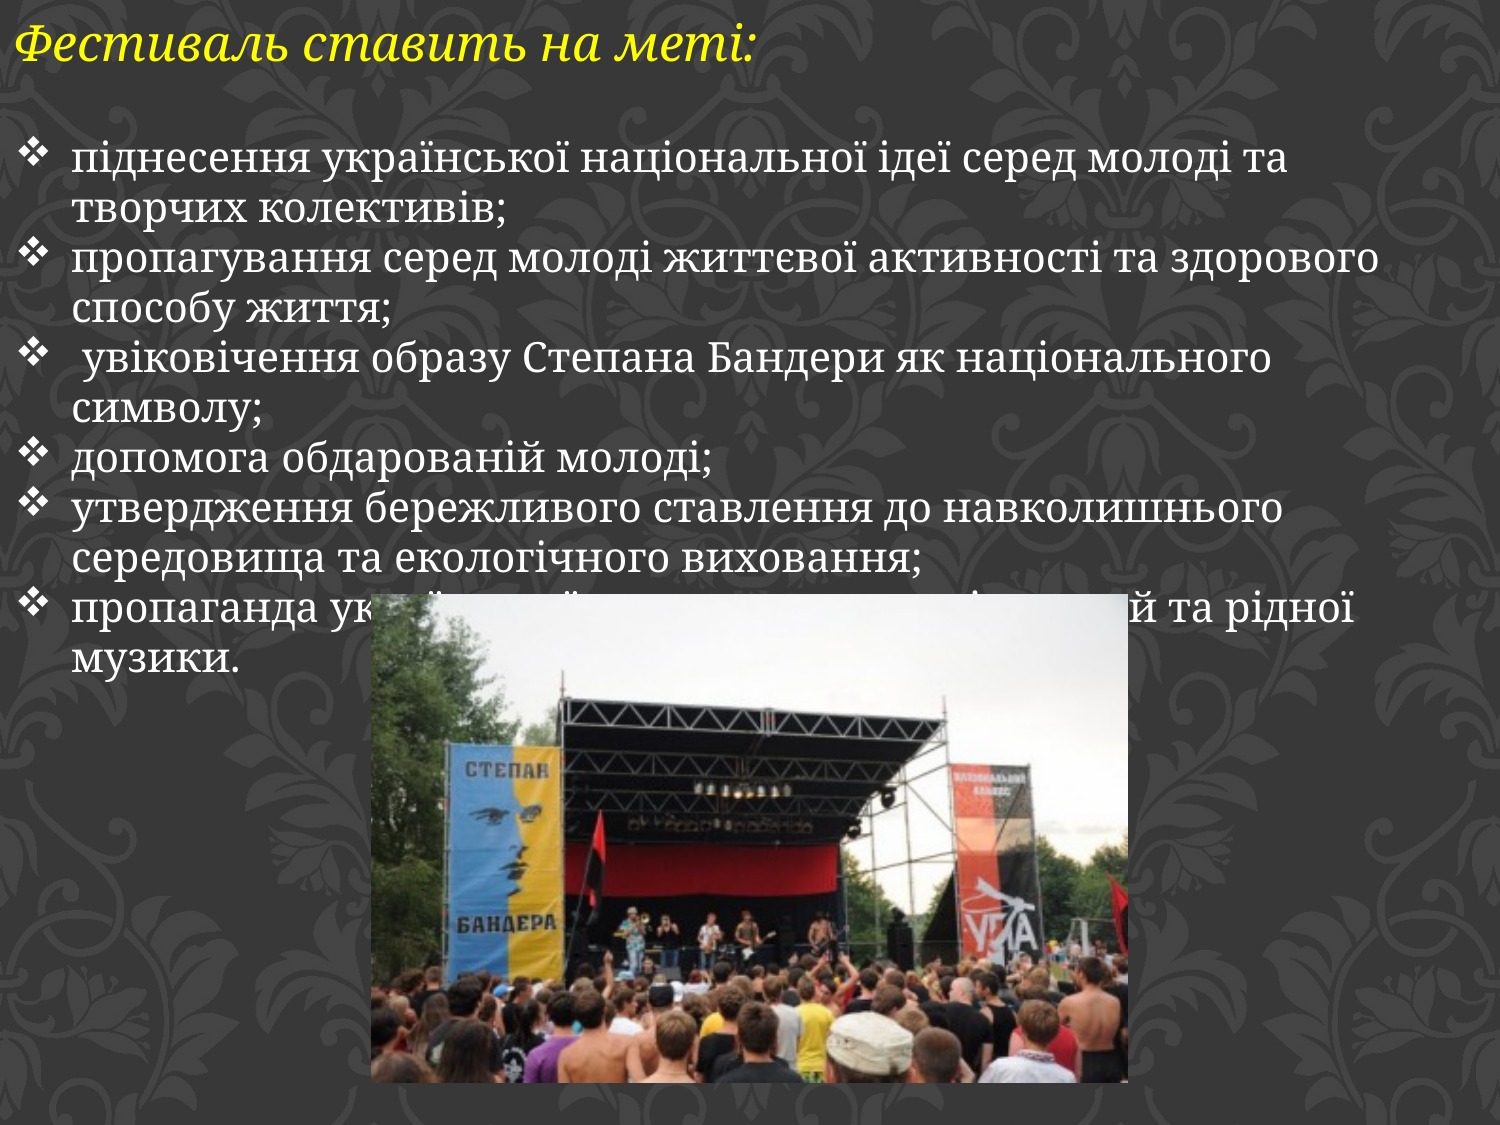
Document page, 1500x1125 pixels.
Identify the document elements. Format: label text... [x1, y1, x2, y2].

text_box Фестиваль ставить на меті: піднесення української національної ідеї серед молоді та творчих колективів; пропагування серед молоді життєвої активності та здорового способу життя; увіковічення образу Степана Бандери як національного символу; допомога обдарованій молоді; утвердження бережливого ставлення до навколишнього середовища та екологічного виховання; пропаганда української мови, культури, цінностей та рідної музики. [0, 3, 1453, 689]
picture [371, 594, 1129, 1083]
